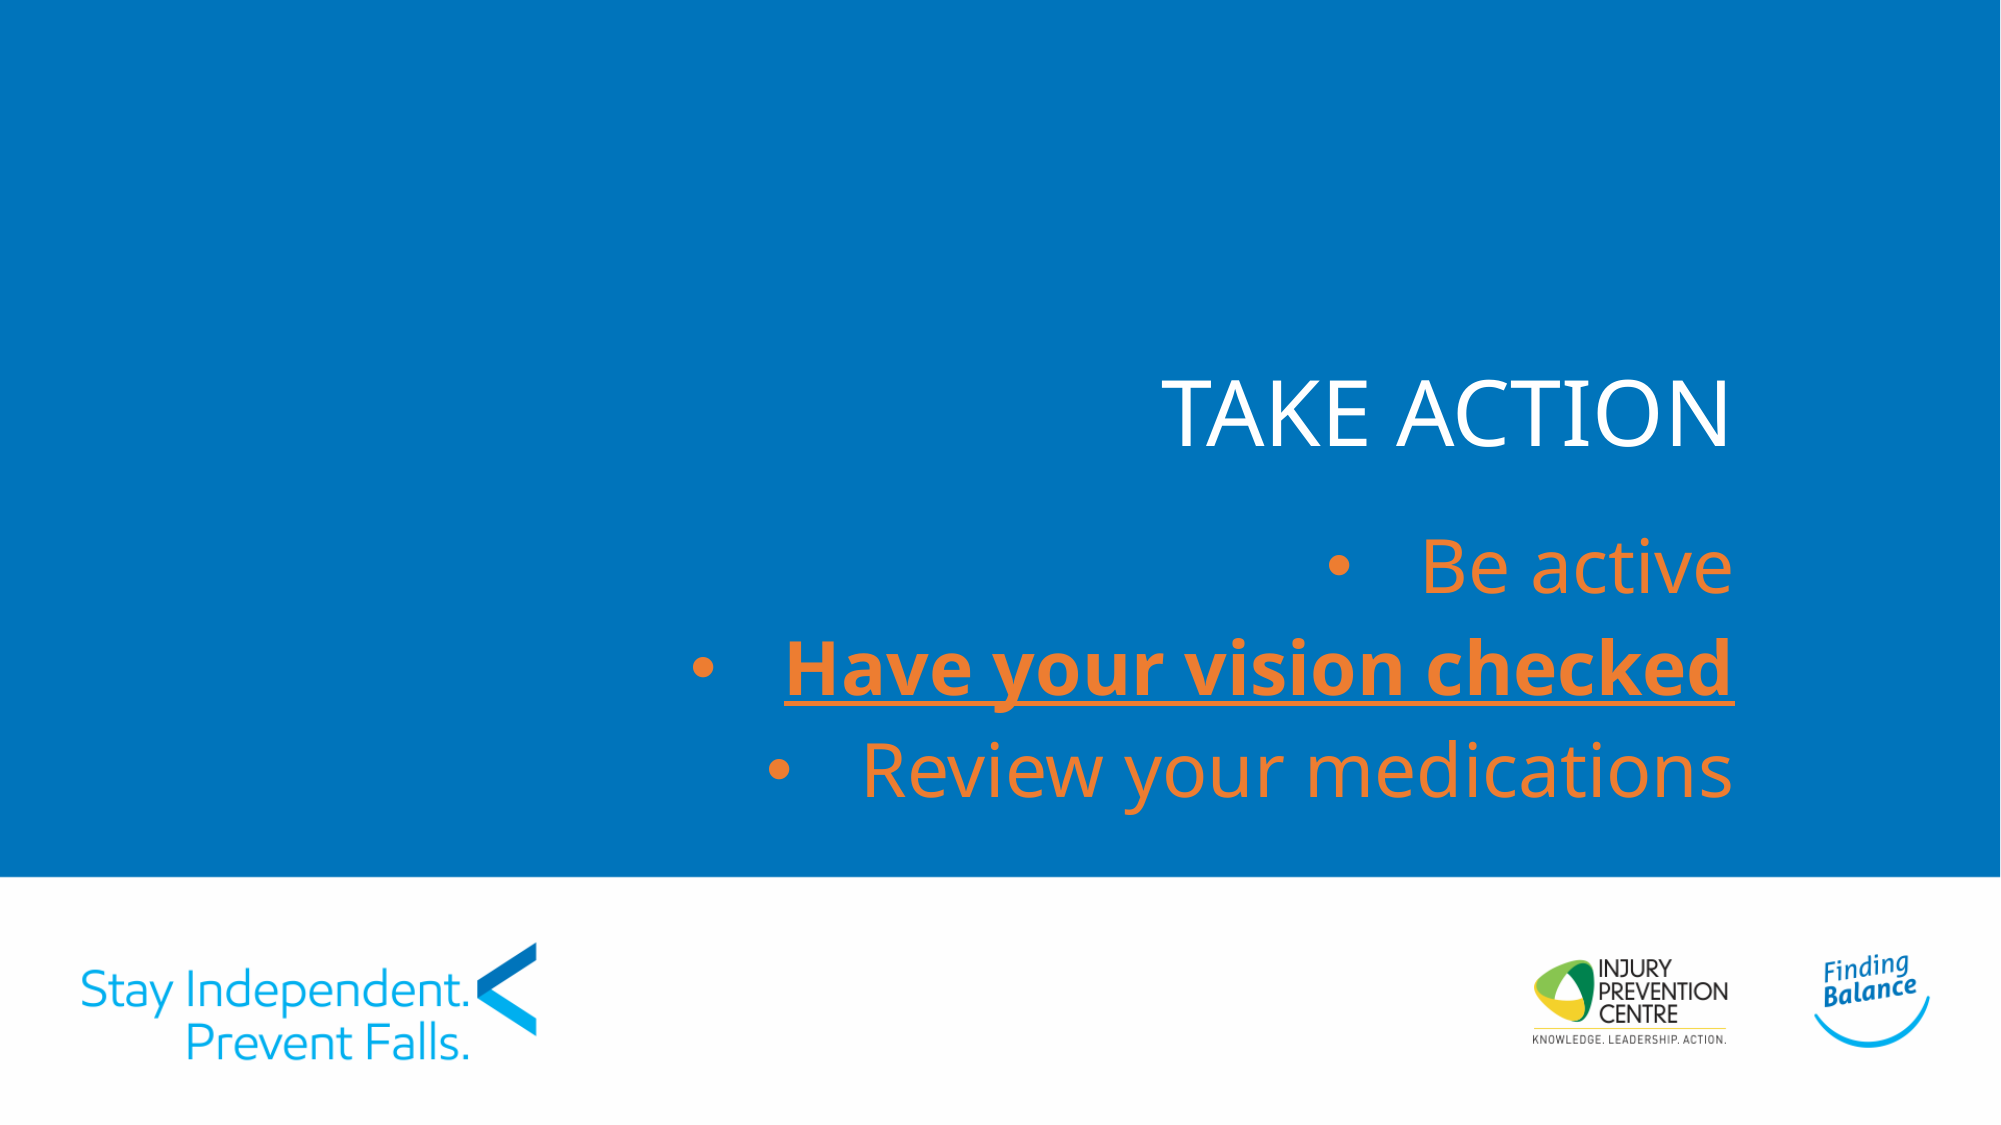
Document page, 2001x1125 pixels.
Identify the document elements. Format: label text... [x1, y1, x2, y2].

picture [0, 0, 2001, 1125]
subtitle Be active Have your vision checked Review your medications [249, 521, 1750, 885]
title TAKE ACTION [249, 184, 1750, 474]
